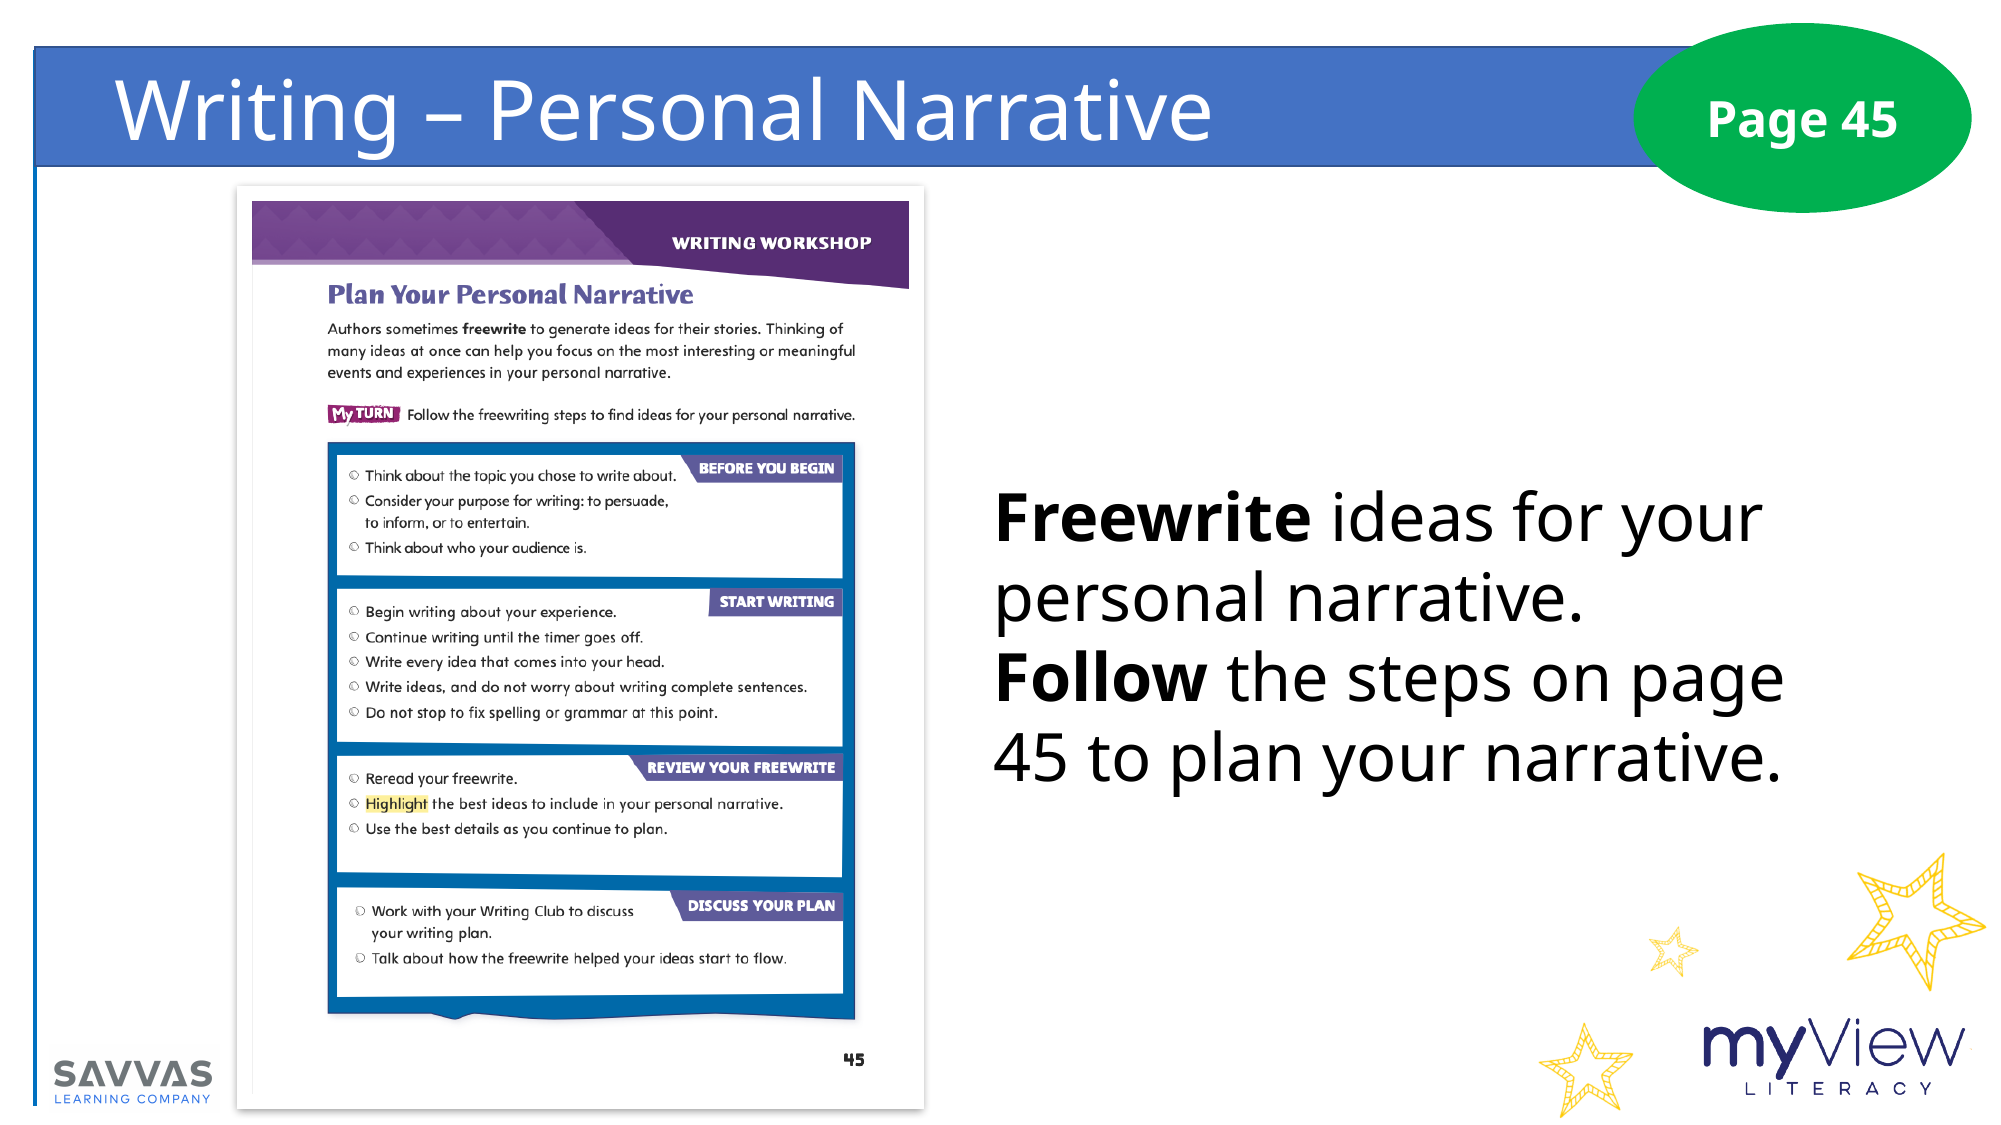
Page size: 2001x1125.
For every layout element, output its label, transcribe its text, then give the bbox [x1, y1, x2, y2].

text_box Page 45 [1633, 23, 1972, 213]
picture [1509, 814, 2000, 1125]
picture [251, 200, 910, 1095]
text_box Writing – Personal Narrative [34, 46, 1690, 167]
picture [48, 1043, 220, 1113]
text_box Freewrite ideas for your personal narrative. Follow the steps on page 45 to plan your narrative. [978, 467, 1835, 803]
